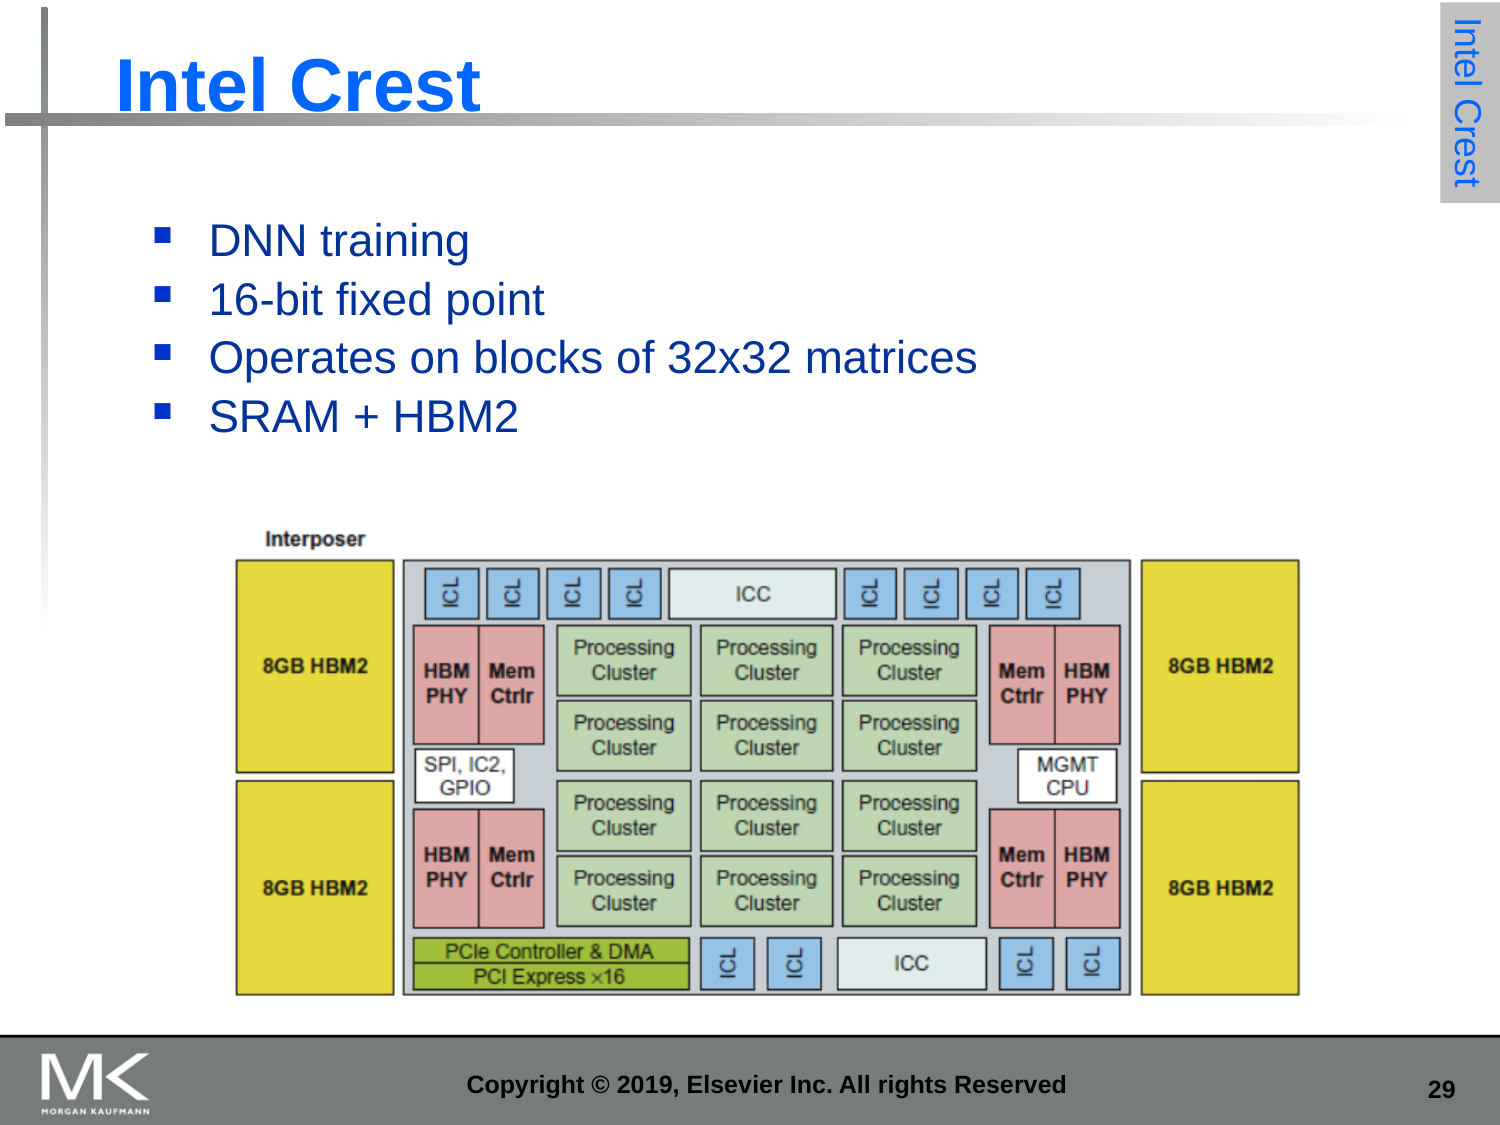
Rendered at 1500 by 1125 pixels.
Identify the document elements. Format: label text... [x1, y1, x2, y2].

picture [29, 1046, 160, 1123]
footer Copyright © 2019, Elsevier Inc. All rights Reserved [170, 1046, 1365, 1106]
text_box Intel Crest [1440, 2, 1500, 203]
text_box DNN training 16-bit fixed point Operates on blocks of 32x32 matrices SRAM + HBM2 [137, 209, 1341, 1049]
text_box [112, 184, 1469, 1024]
title Intel Crest [100, 27, 1440, 135]
picture [218, 514, 1313, 1007]
